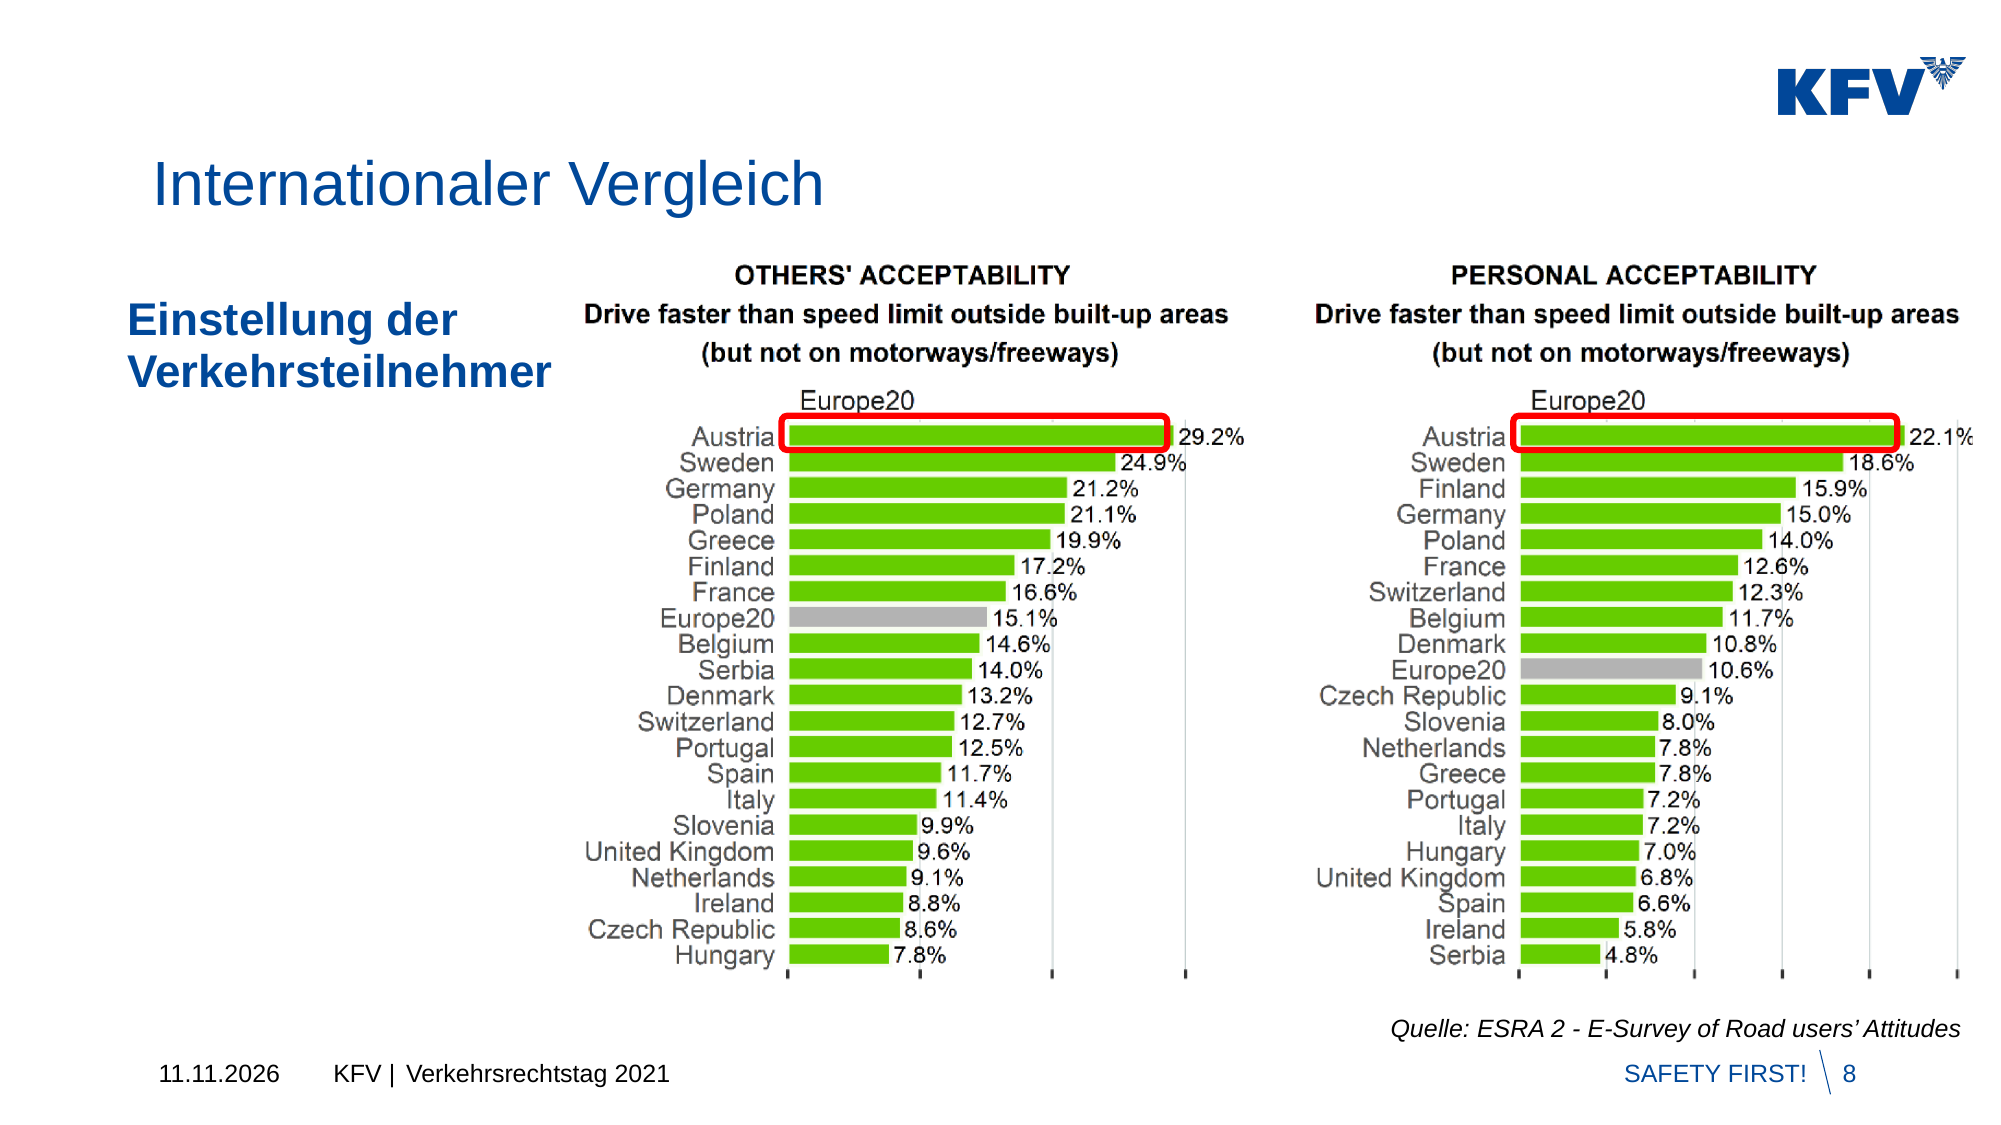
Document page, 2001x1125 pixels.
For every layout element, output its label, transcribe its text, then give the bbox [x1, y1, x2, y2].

picture [1778, 57, 1966, 115]
text_box Quelle: ESRA 2 - E-Survey of Road users’ Attitudes [1375, 1004, 2000, 1050]
list Einstellung der Verkehrsteilnehmer [112, 284, 489, 950]
slide_number 8 [1842, 1050, 2000, 1096]
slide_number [158, 1049, 339, 1096]
footer Verkehrsrechtstag 2021 [406, 1049, 1081, 1096]
title Internationaler Vergleich [137, 135, 1863, 284]
picture [489, 244, 1973, 990]
